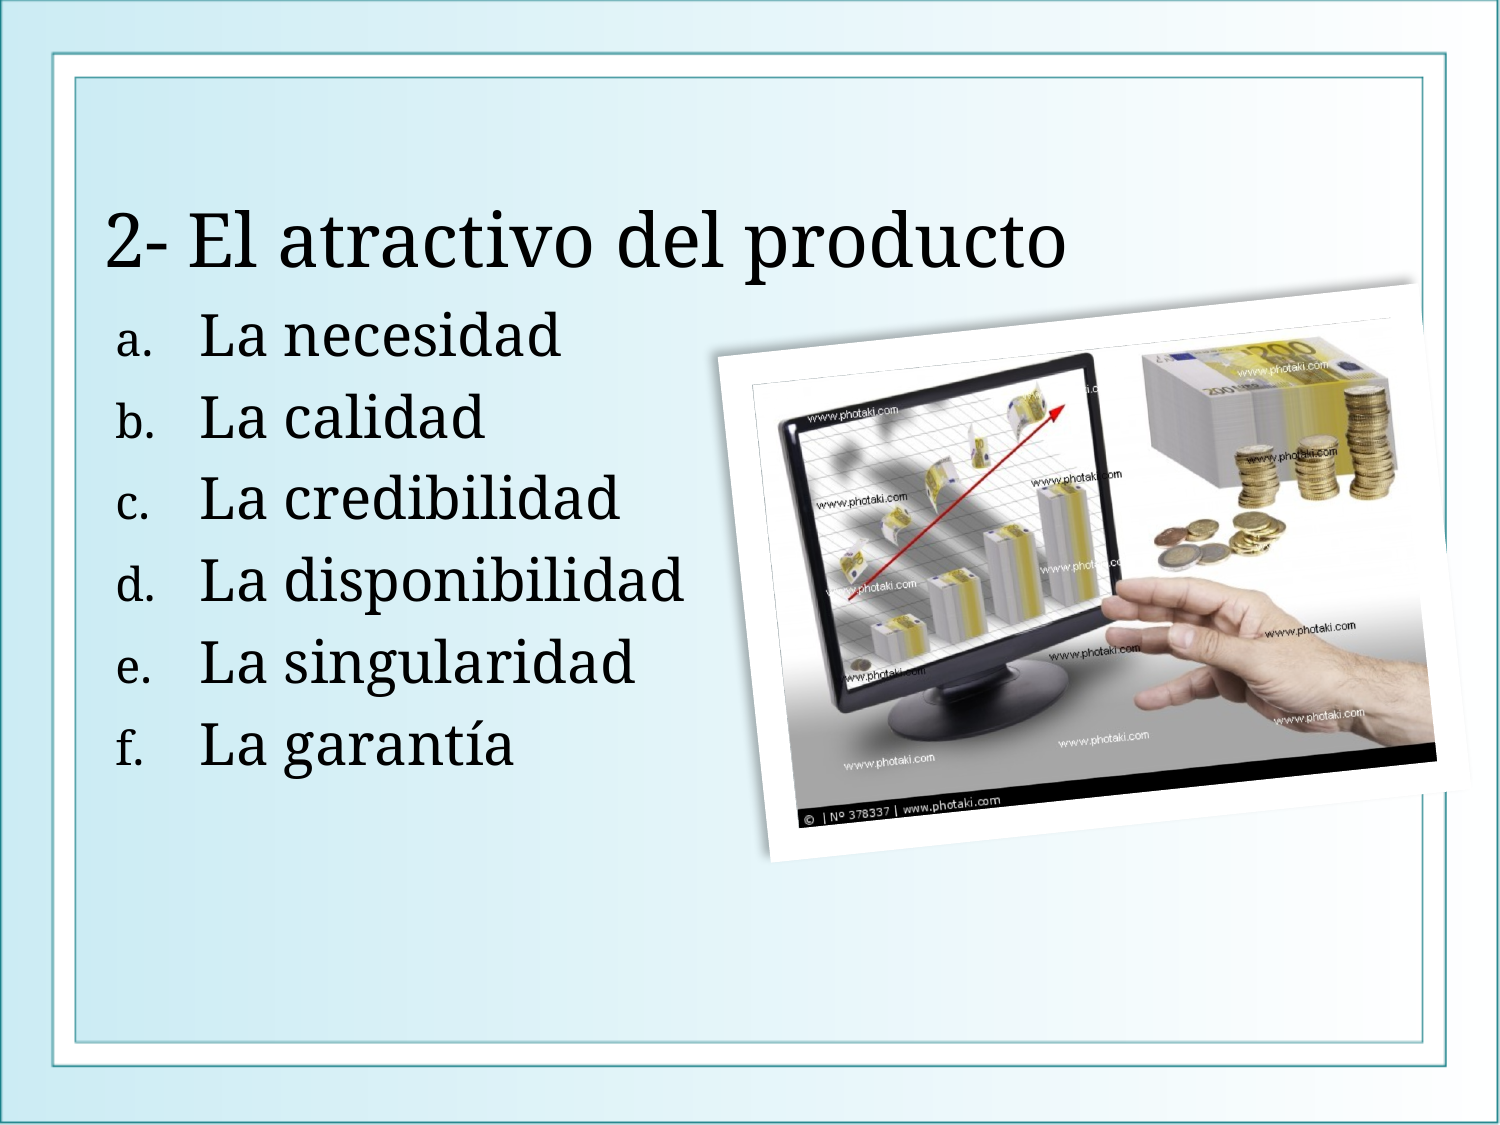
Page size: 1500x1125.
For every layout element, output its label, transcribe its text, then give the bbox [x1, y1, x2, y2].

picture [0, 0, 1500, 1125]
title 2- El atractivo del producto [88, 89, 1227, 291]
list La necesidad La calidad La credibilidad La disponibilidad La singularidad La garantía [100, 290, 916, 1010]
